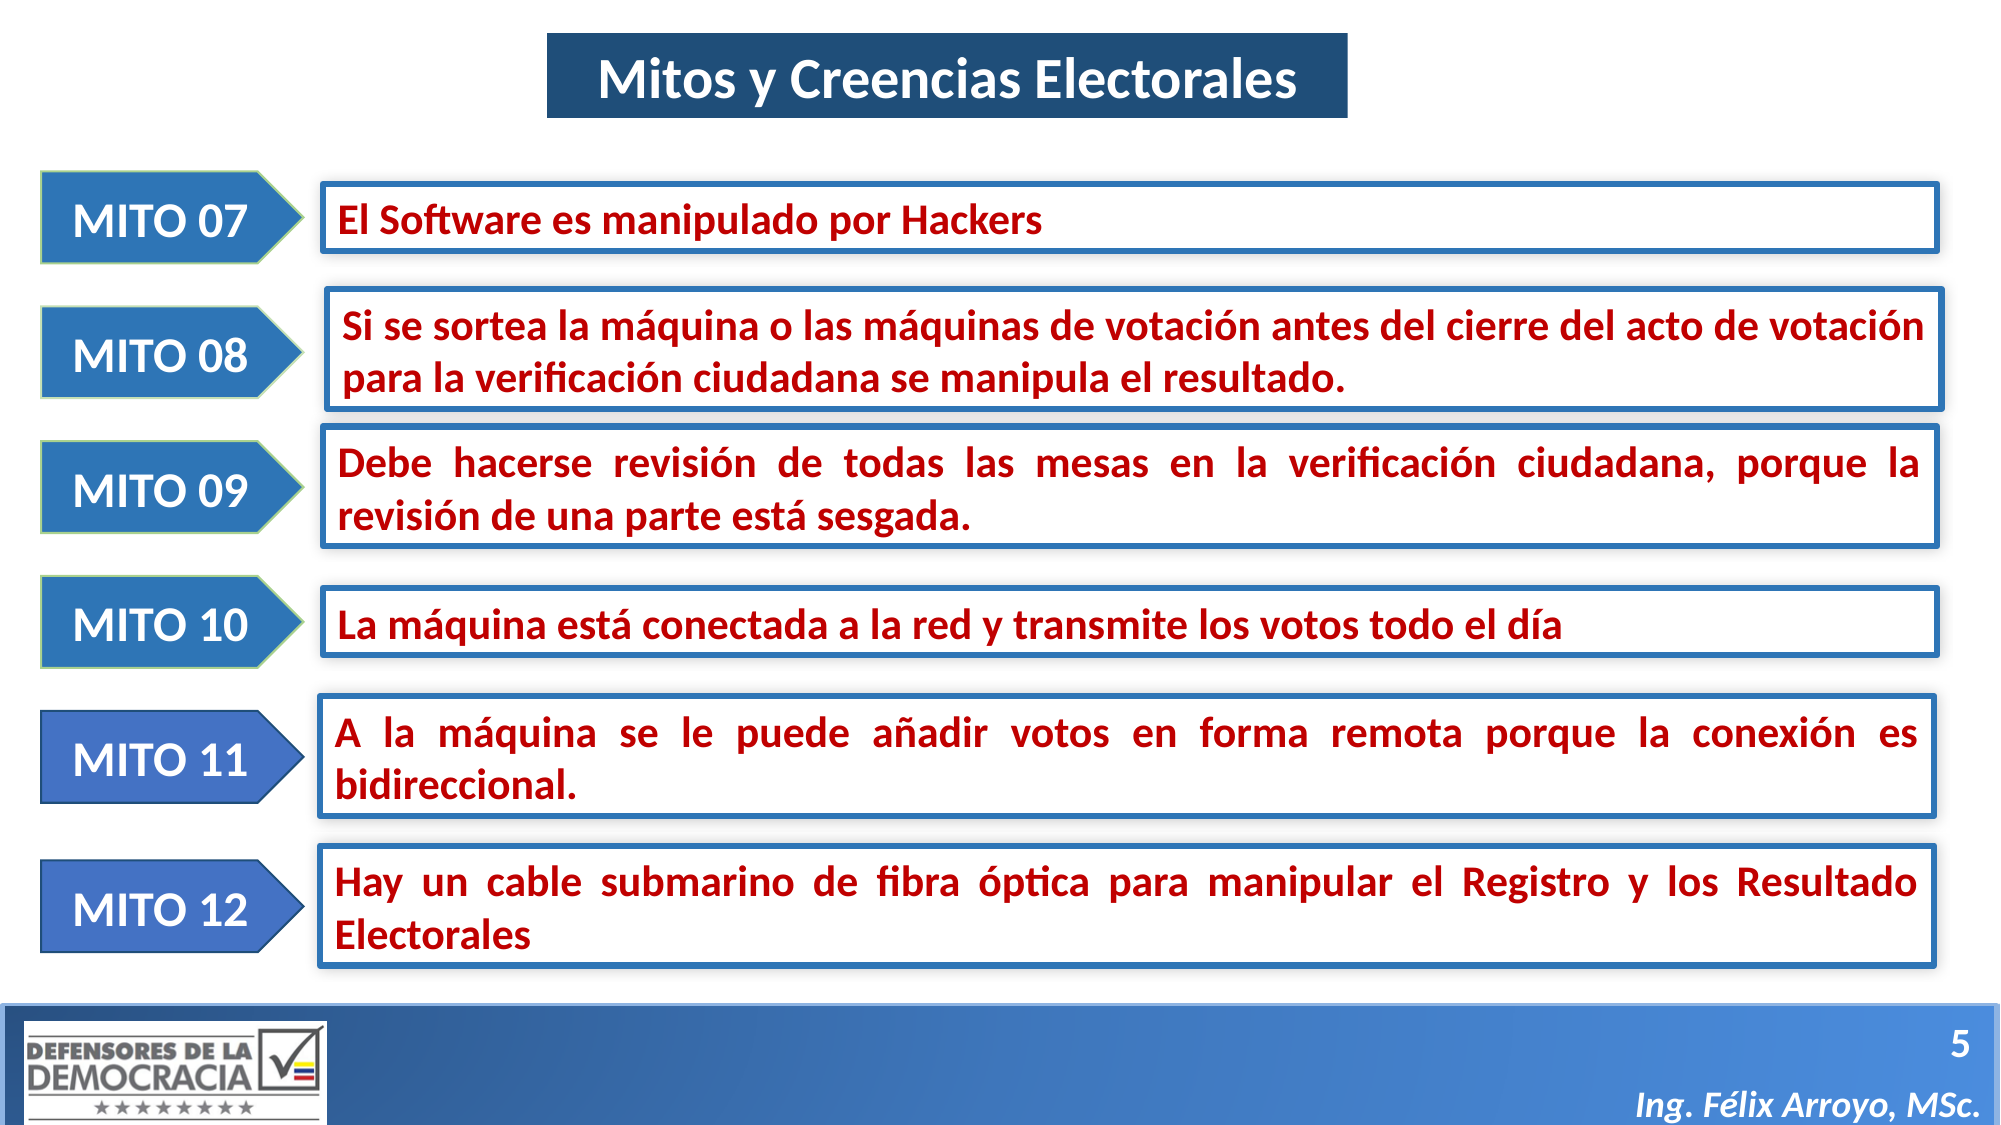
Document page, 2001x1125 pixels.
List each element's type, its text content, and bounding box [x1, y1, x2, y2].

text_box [41, 845, 1935, 967]
text_box Mitos y Creencias Electorales [547, 33, 1348, 118]
text_box MITO 07 [40, 170, 306, 265]
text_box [41, 289, 1942, 411]
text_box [40, 575, 1938, 668]
text_box El Software es manipulado por Hackers [322, 183, 1938, 251]
picture [0, 1003, 2000, 1125]
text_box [41, 696, 1935, 818]
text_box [40, 426, 1938, 548]
